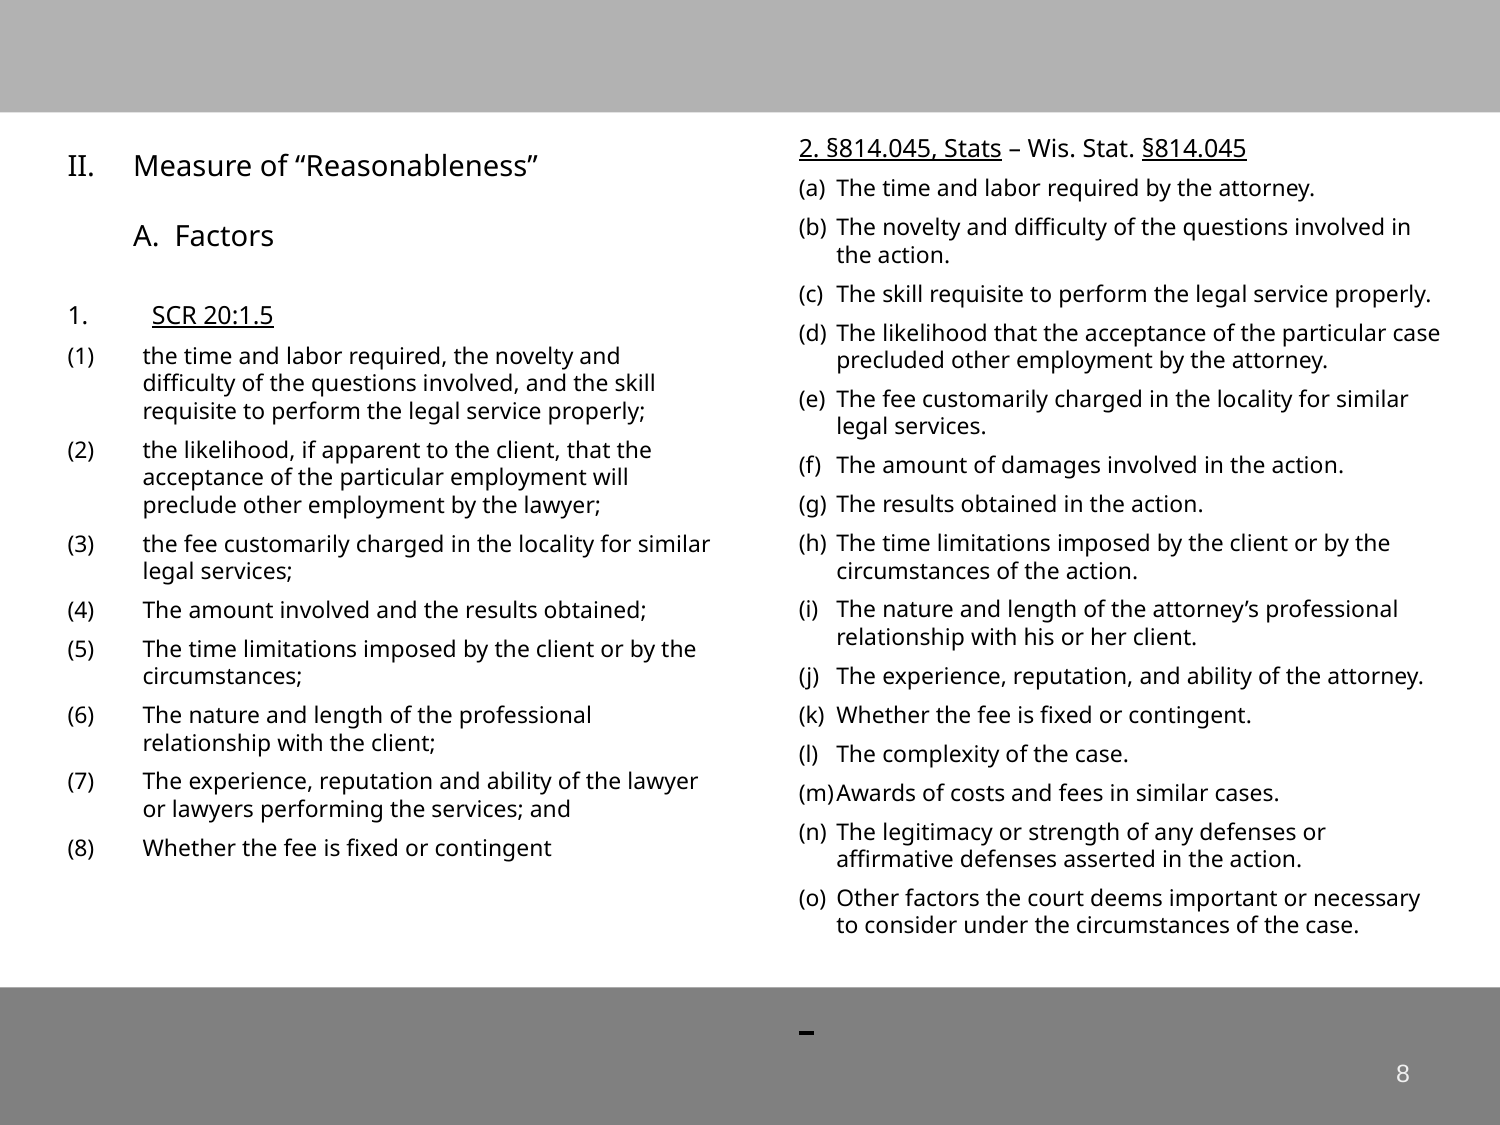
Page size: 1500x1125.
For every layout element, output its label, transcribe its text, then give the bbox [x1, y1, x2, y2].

list 2. §814.045, Stats – Wis. Stat. §814.045 The time and labor required by the attorney. The novelty and difficulty of the questions involved in the action. The skill requisite to perform the legal service properly. The likelihood that the acceptance of the particular case precluded other employment by the attorney. The fee customarily charged in the locality for similar legal services. The amount of damages involved in the action. The results obtained in the action. The time limitations imposed by the client or by the circumstances of the action. The nature and length of the attorney’s professional relationship with his or her client. The experience, reputation, and ability of the attorney. Whether the fee is fixed or contingent. The complexity of the case. Awards of costs and fees in similar cases. The legitimacy or strength of any defenses or affirmative defenses asserted in the action. Other factors the court deems important or necessary to consider under the circumstances of the case. [768, 124, 1476, 963]
list SCR 20:1.5 the time and labor required, the novelty and difficulty of the questions involved, and the skill requisite to perform the legal service properly; the likelihood, if apparent to the client, that the acceptance of the particular employment will preclude other employment by the lawyer; the fee customarily charged in the locality for similar legal services; The amount involved and the results obtained; The time limitations imposed by the client or by the circumstances; The nature and length of the professional relationship with the client; The experience, reputation and ability of the lawyer or lawyers performing the services; and Whether the fee is fixed or contingent [37, 287, 744, 963]
title Measure of “Reasonableness” A. Factors [37, 137, 768, 263]
slide_number 8 [1074, 1042, 1425, 1103]
